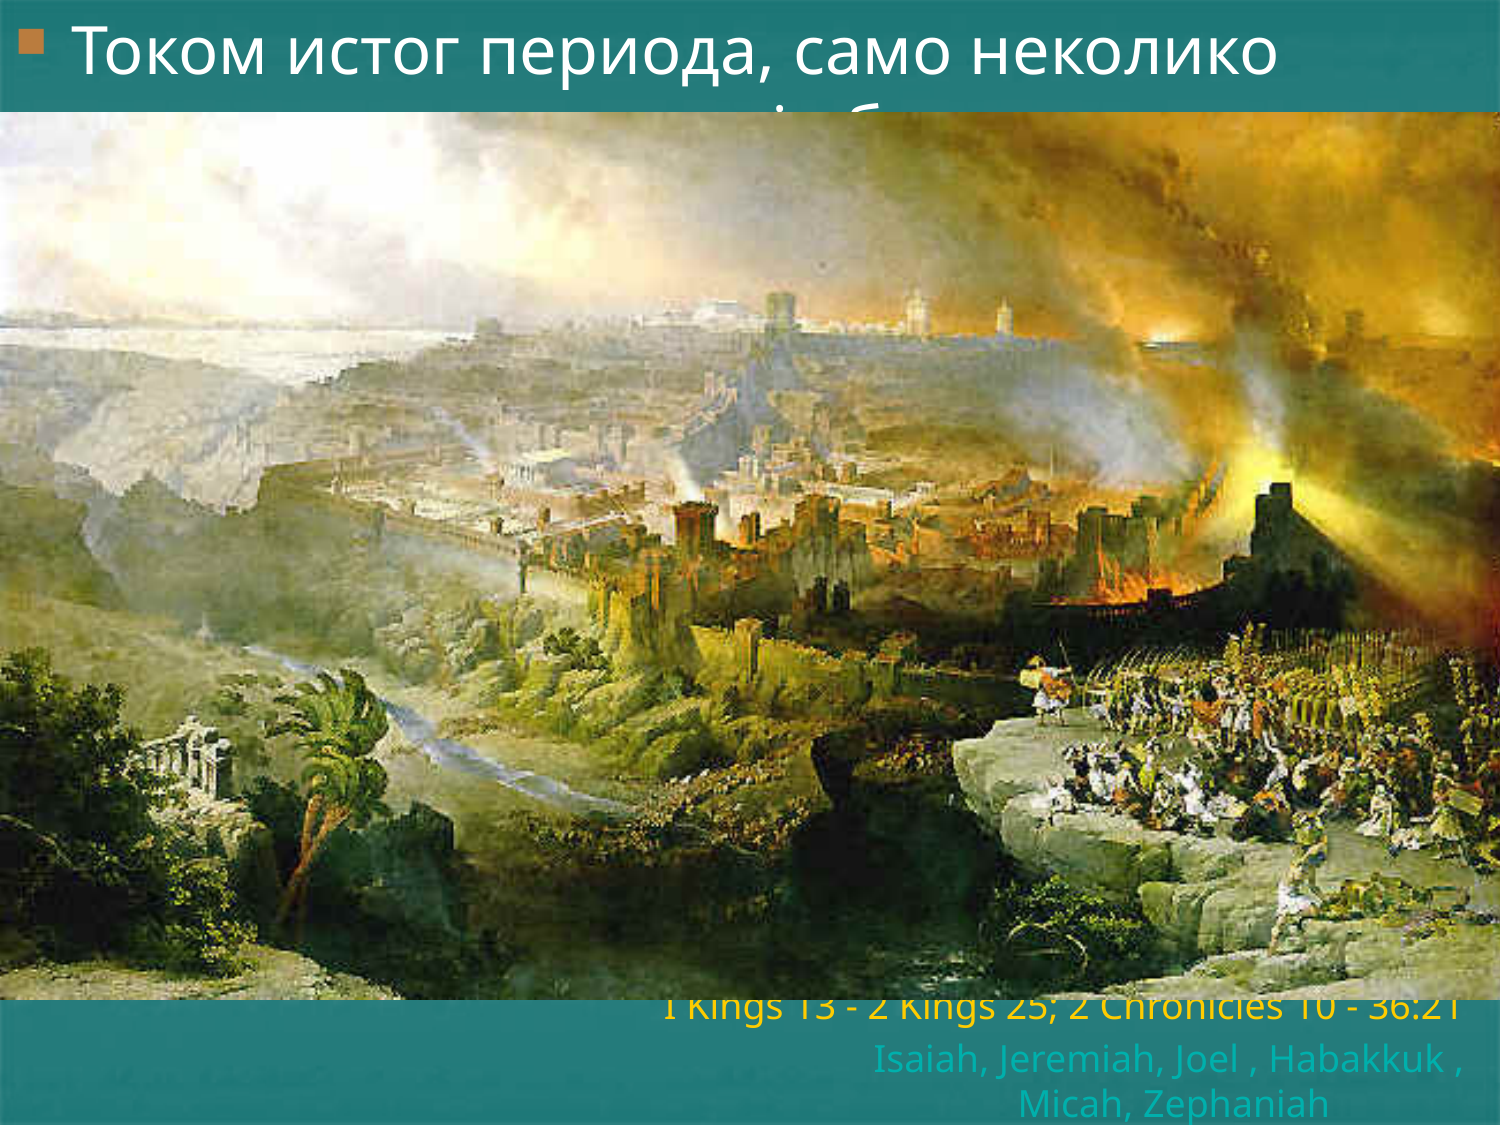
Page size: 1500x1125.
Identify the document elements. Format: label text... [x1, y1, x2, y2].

picture [0, 112, 1500, 1001]
text_box Isaiah, Jeremiah, Joel , Habakkuk , Micah, Zephaniah [858, 1027, 1489, 1125]
list Током истог периода, само неколико царева и део народа је био веран Богу, али већина није.Након многих упозорења, 586,пре нове ере, Бог је допустио да освоје и јужно краљевство – Јуду. Али, Бог обећава да ће ослати спасење њиховој земљи. [0, 0, 1351, 111]
text_box I Kings 13 - 2 Kings 25; 2 Chronicles 10 - 36:21 [649, 1007, 1480, 1035]
